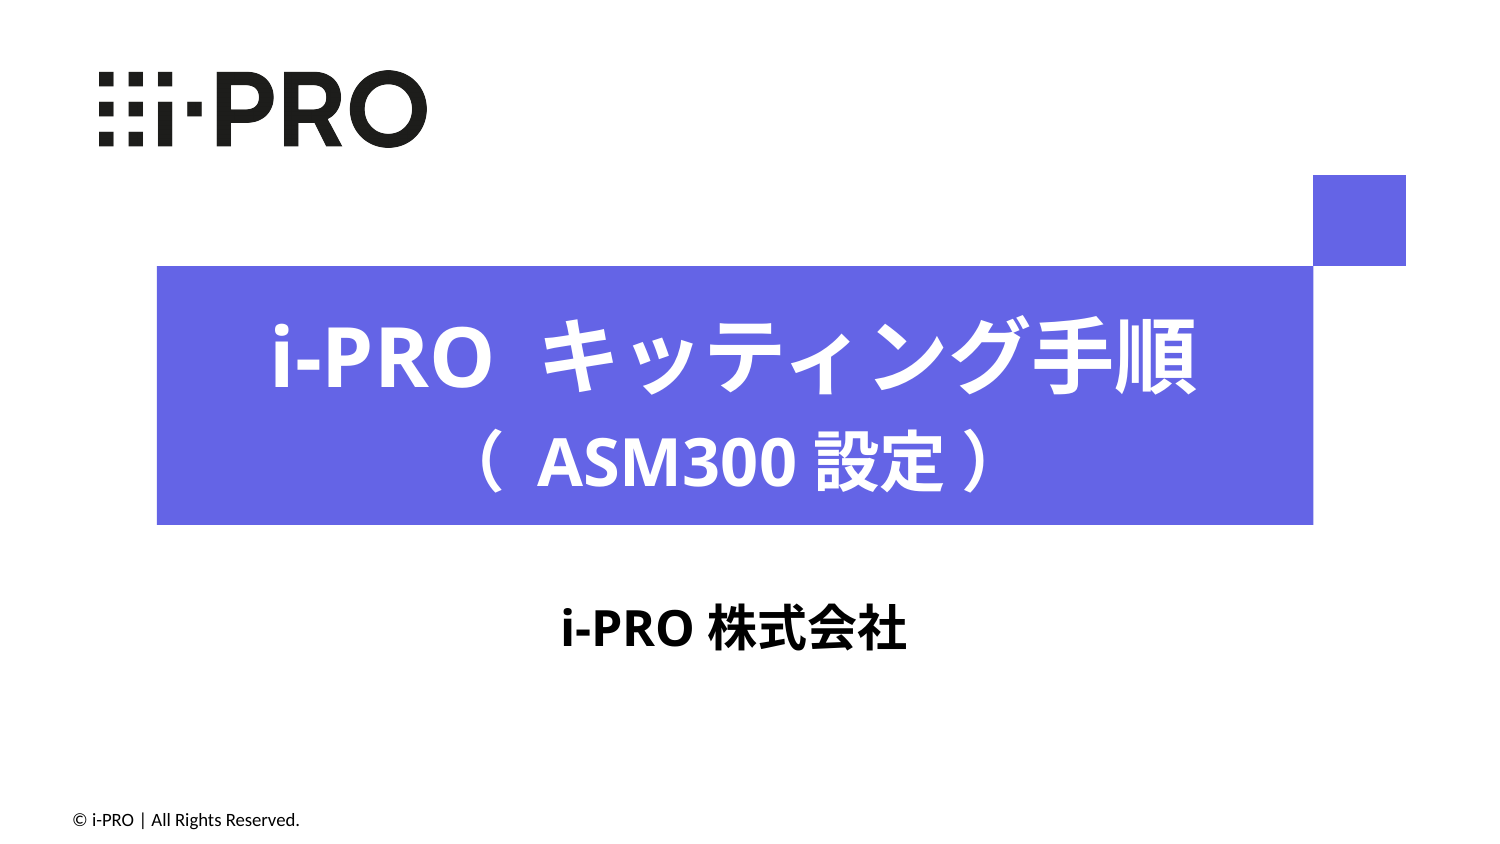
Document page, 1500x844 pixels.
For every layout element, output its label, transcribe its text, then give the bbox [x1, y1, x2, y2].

title i-PRO キッティング手順 （ ASM300設定 ） [157, 310, 1311, 474]
picture [1313, 175, 1406, 266]
picture [99, 70, 427, 148]
list i-PRO株式会社 [157, 595, 1311, 685]
